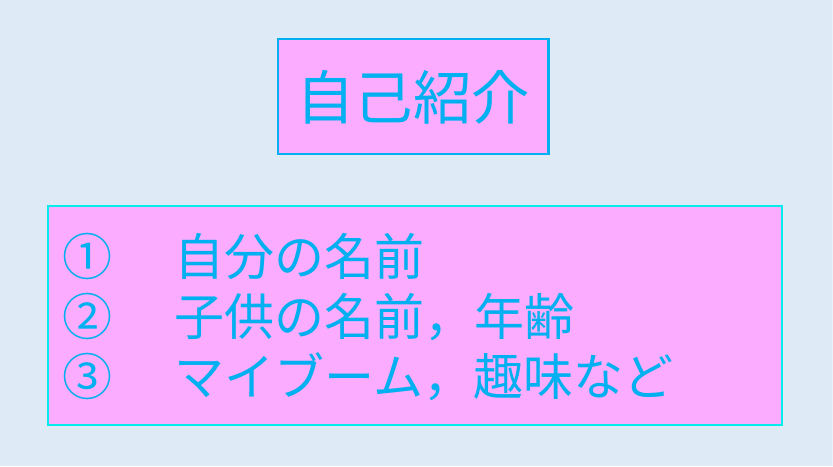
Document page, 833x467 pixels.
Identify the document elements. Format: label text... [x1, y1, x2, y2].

text_box 自己紹介 [277, 38, 550, 155]
text_box ① 自分の名前 ② 子供の名前，年齢 ③ マイブーム，趣味など [47, 205, 783, 426]
